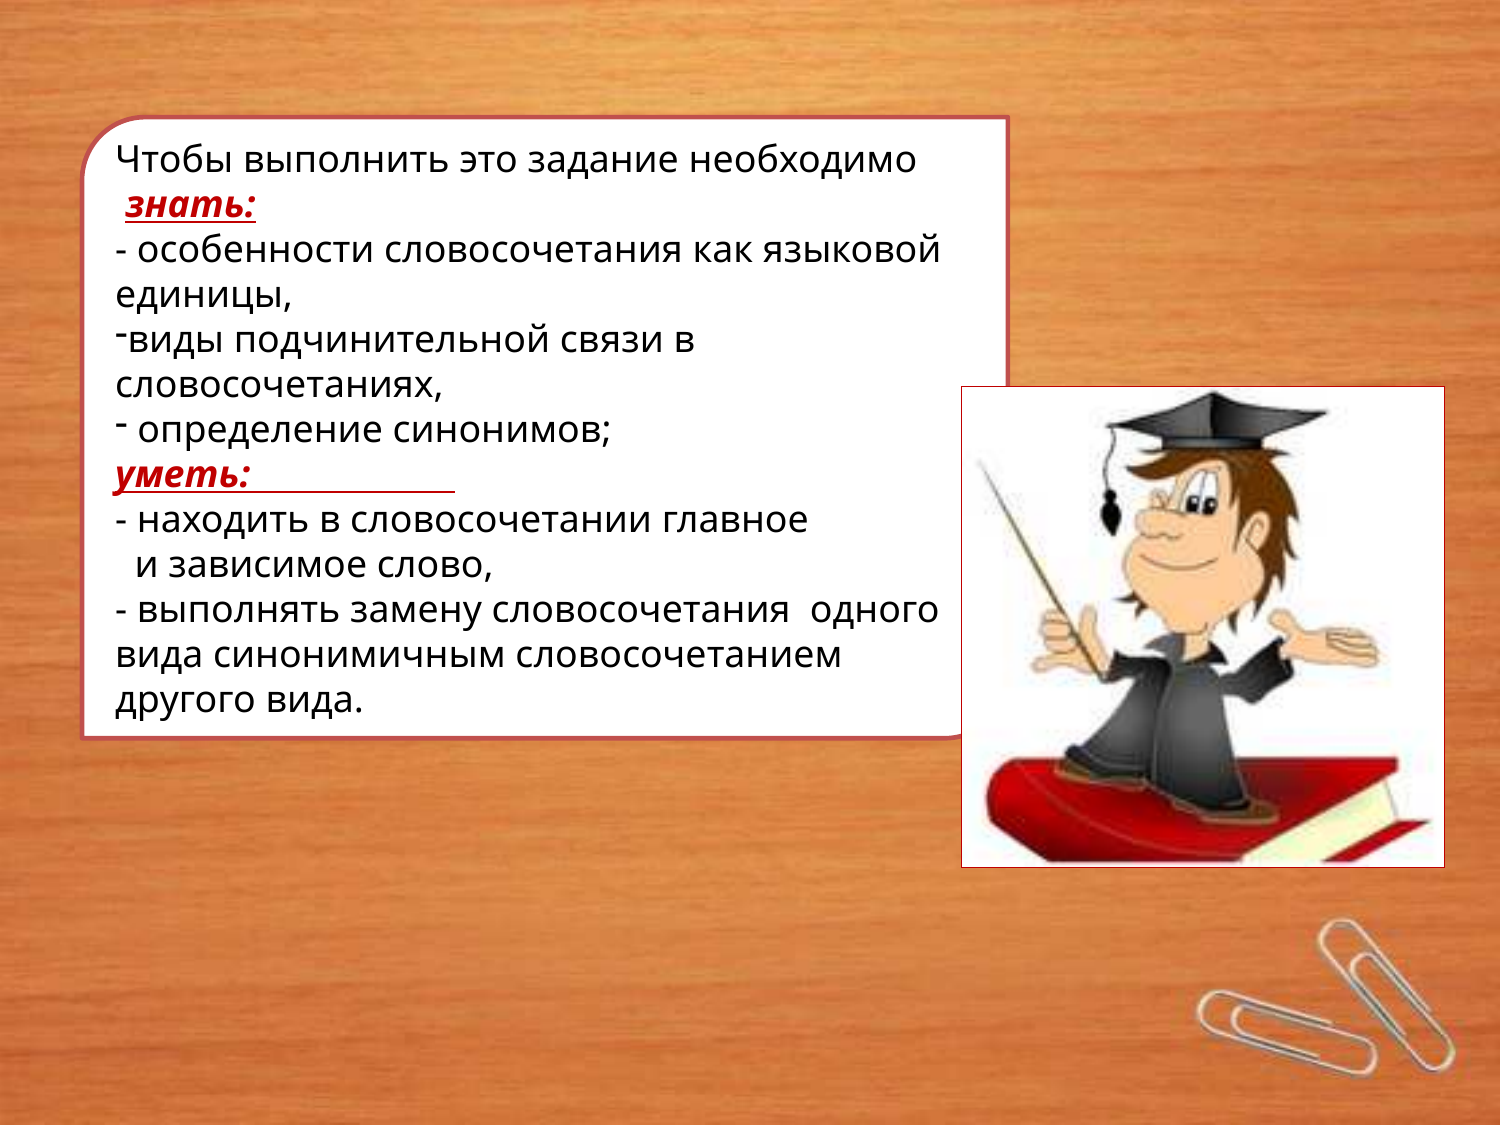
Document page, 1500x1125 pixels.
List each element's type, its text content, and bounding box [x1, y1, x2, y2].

text_box Чтобы выполнить это задание необходимо знать: - особенности словосочетания как языковой единицы, виды подчинительной связи в словосочетаниях, определение синонимов; уметь: - находить в словосочетании главное и зависимое слово, - выполнять замену словосочетания одного вида синонимичным словосочетанием другого вида. [79, 115, 1010, 741]
picture [0, 0, 1500, 1125]
